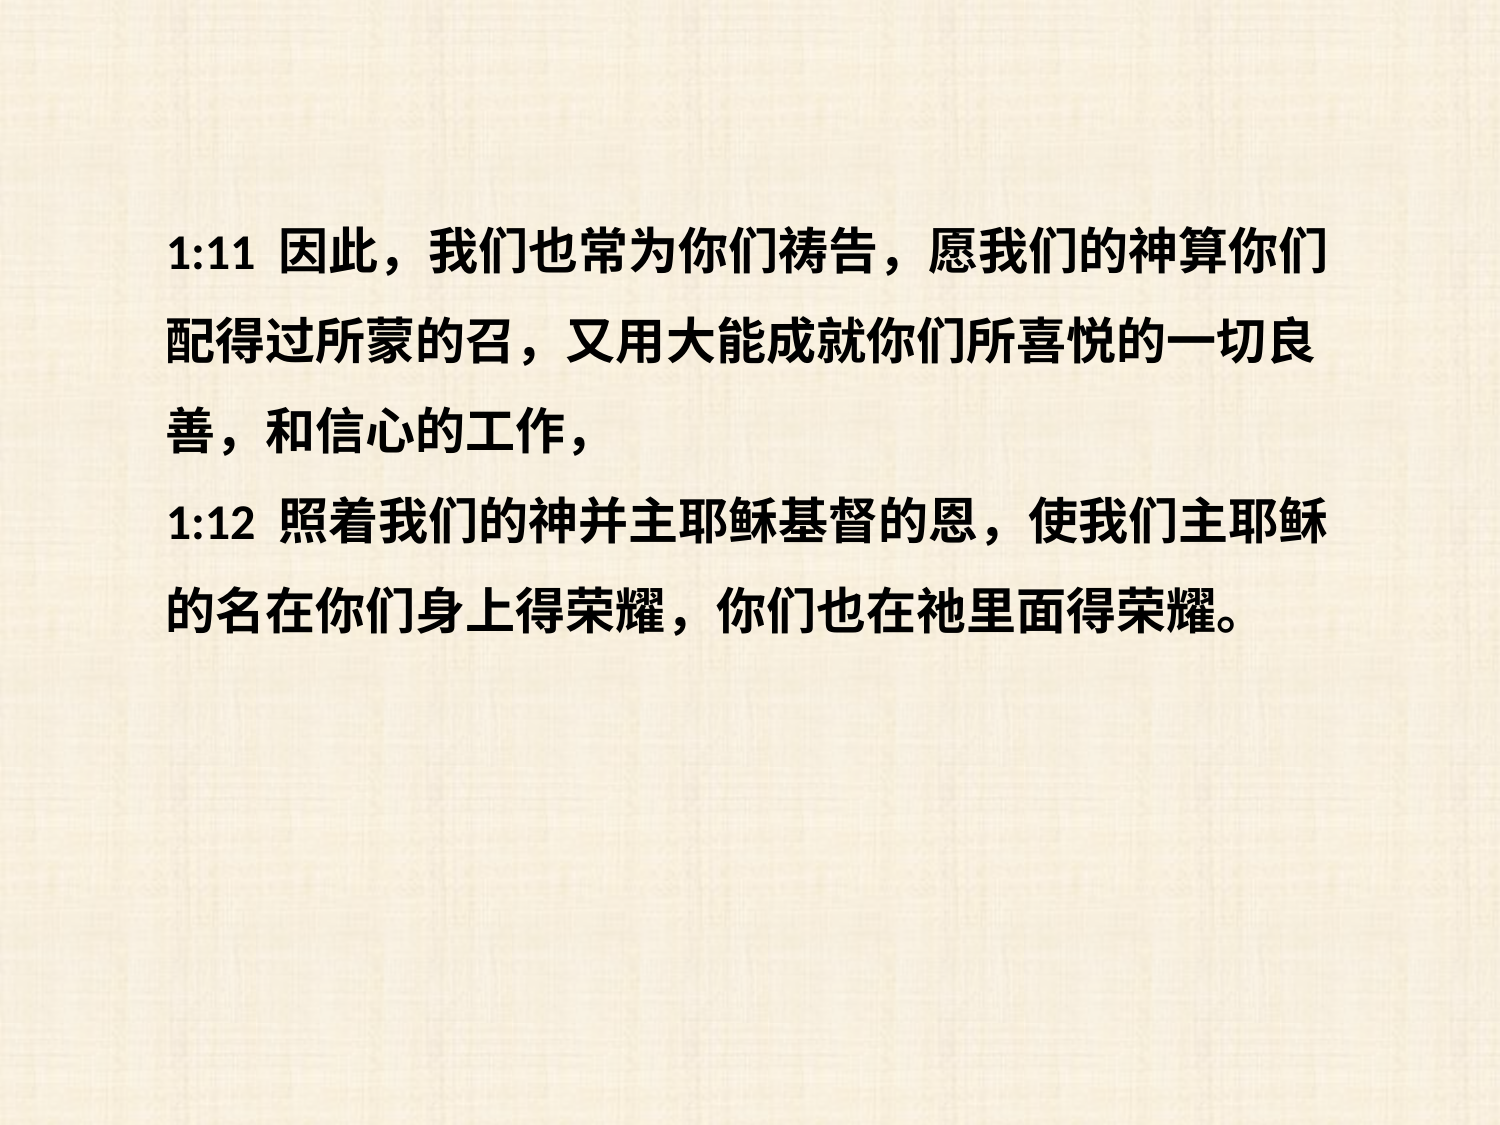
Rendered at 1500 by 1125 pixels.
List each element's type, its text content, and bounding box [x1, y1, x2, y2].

text_box 1:11 因此，我们也常为你们祷告，愿我们的神算你们配得过所蒙的召，又用大能成就你们所喜悦的一切良善，和信心的工作， 1:12 照着我们的神并主耶稣基督的恩，使我们主耶稣的名在你们身上得荣耀，你们也在祂里面得荣耀。 [151, 181, 1361, 647]
